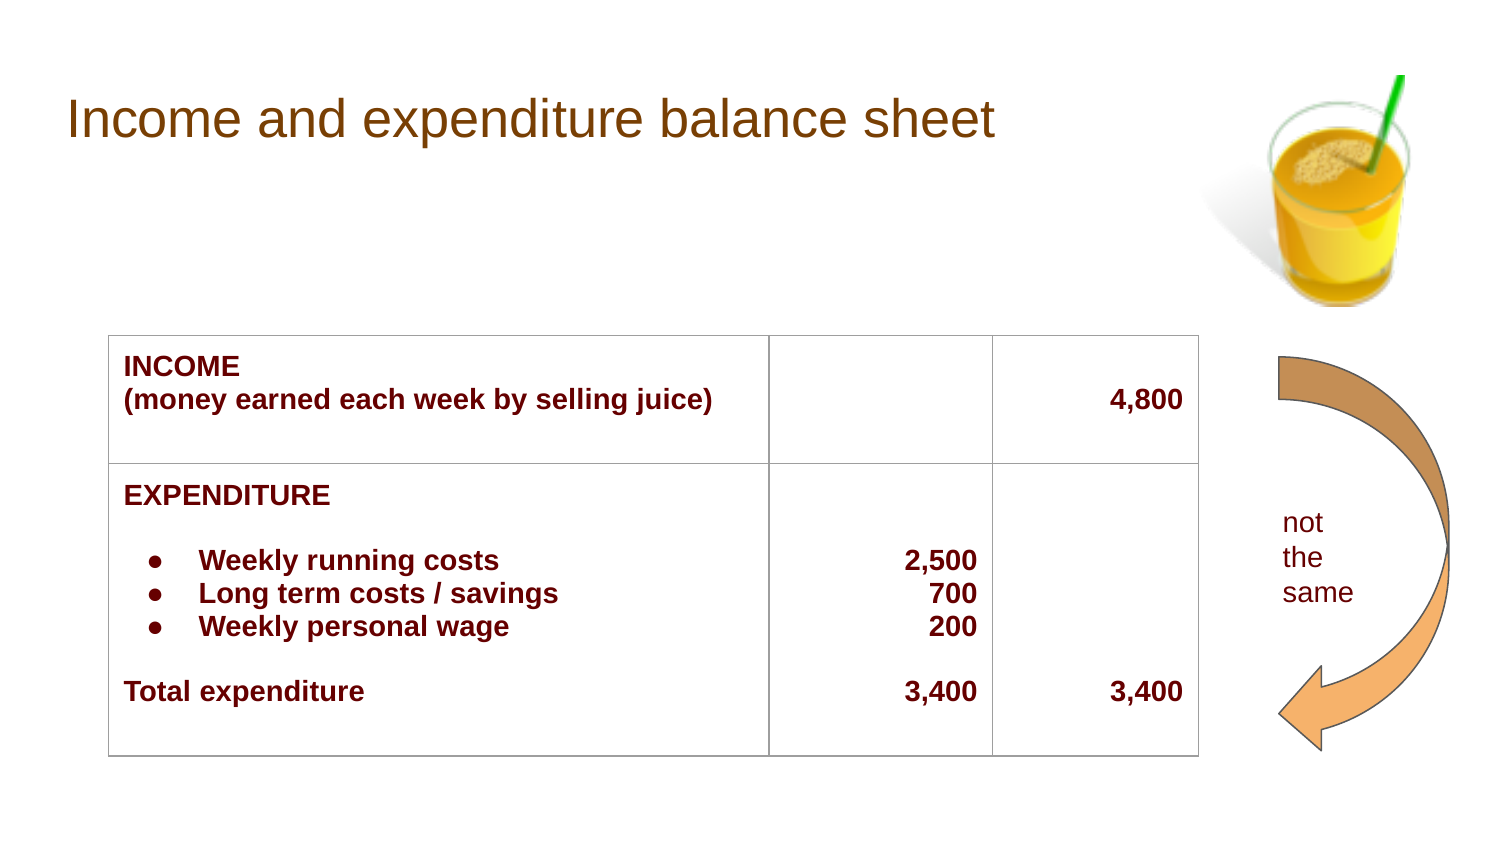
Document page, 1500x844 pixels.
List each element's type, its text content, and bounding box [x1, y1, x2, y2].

text_box [1278, 356, 1449, 751]
table_cell 2,500 700 200 3,400 [770, 464, 992, 755]
table_cell 3,400 [993, 464, 1198, 755]
table_header 4,800 [993, 336, 1198, 463]
table_cell EXPENDITURE Weekly running costs Long term costs / savings Weekly personal wage Total expenditure [109, 464, 768, 755]
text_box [1198, 16, 1450, 308]
text_box not the same [1267, 488, 1380, 624]
table_header [770, 336, 992, 463]
table_header INCOME (money earned each week by selling juice) [109, 336, 768, 463]
title Income and expenditure balance sheet [51, 72, 1019, 167]
